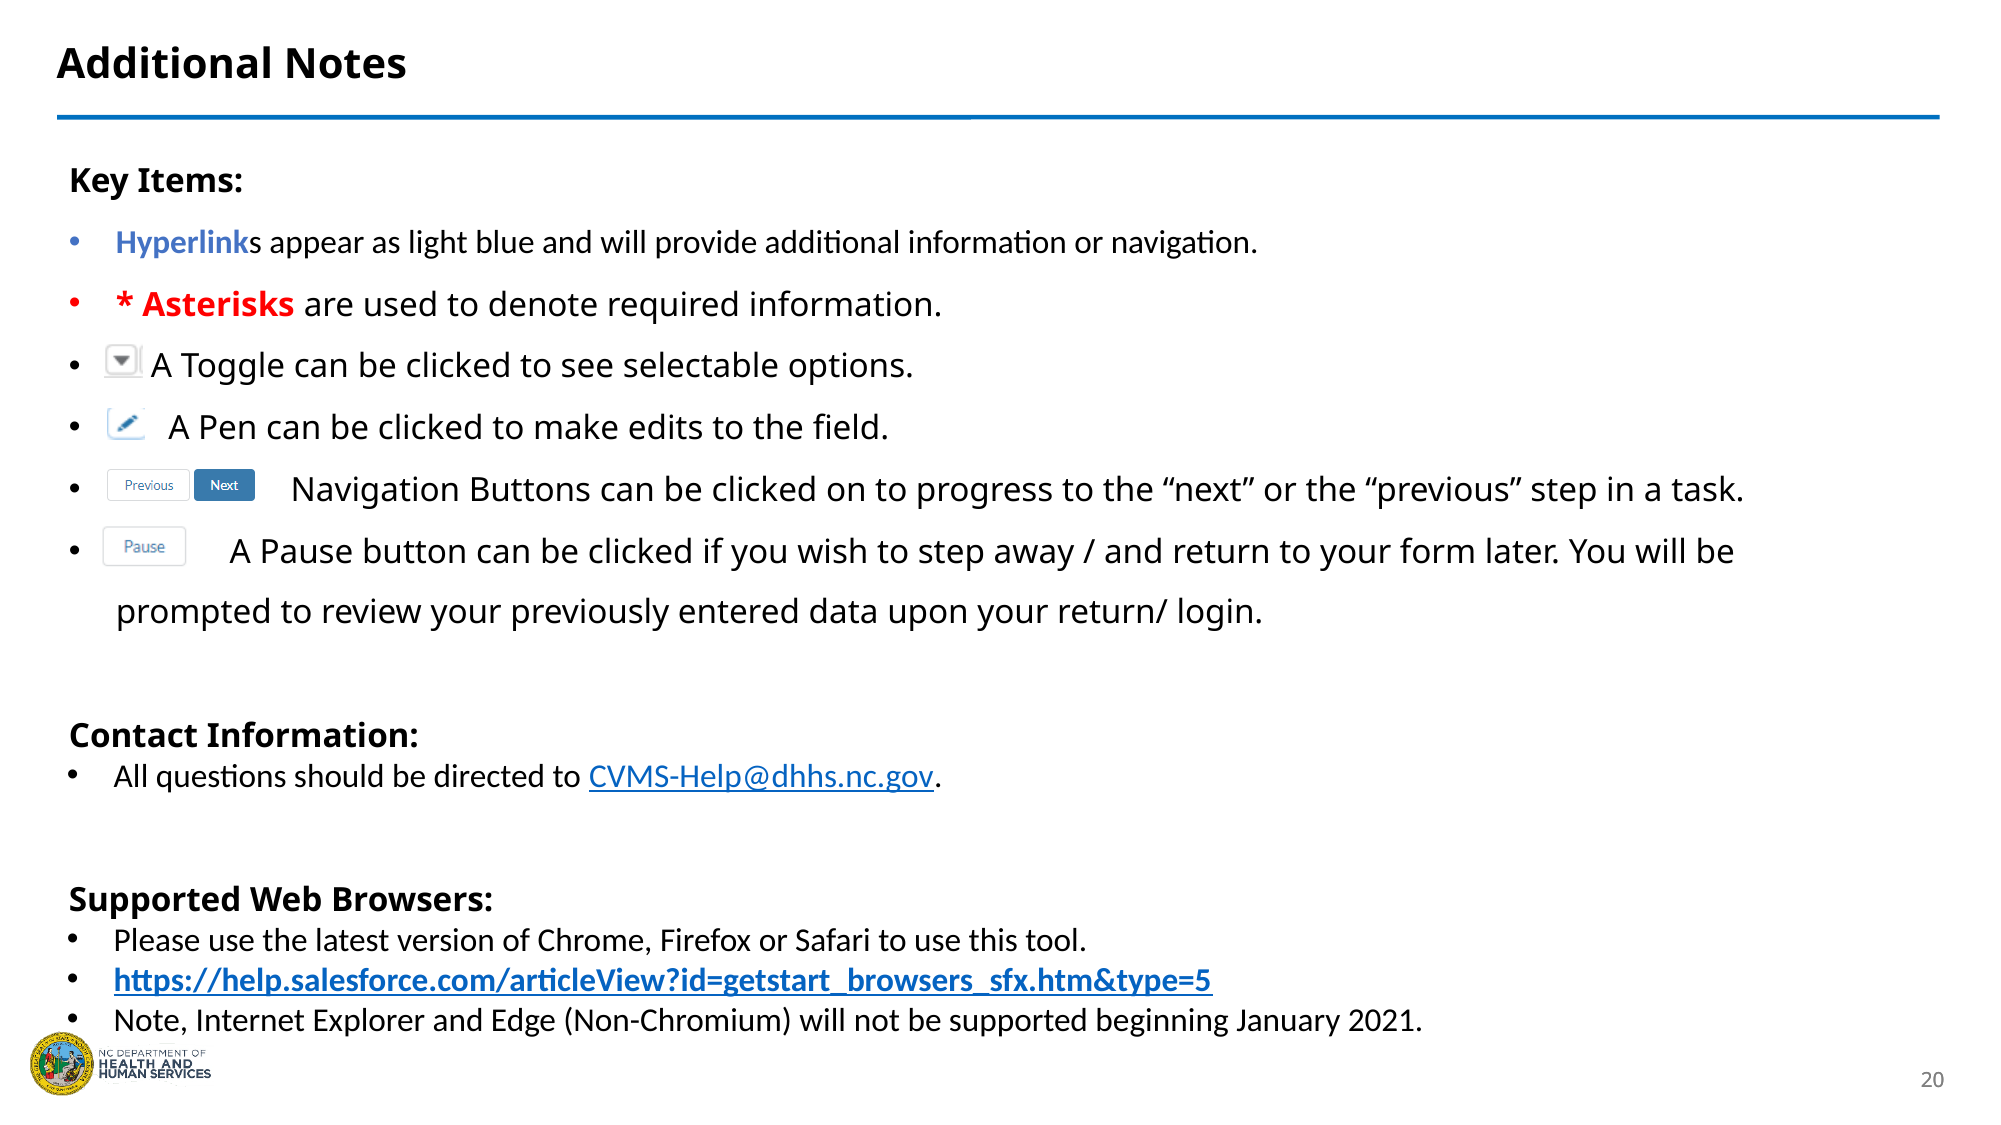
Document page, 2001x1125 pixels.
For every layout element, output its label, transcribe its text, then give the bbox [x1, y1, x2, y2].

picture [104, 343, 143, 379]
picture [107, 408, 145, 440]
picture [28, 1022, 214, 1125]
text_box Additional Notes [41, 2, 1924, 121]
picture [99, 524, 190, 570]
text_box Key Items: Hyperlinks appear as light blue and will provide additional information or navigation. * Asterisks are used to denote required information. A Toggle can be clicked to see selectable options. A Pen can be clicked to make edits to the field. Navigation Buttons can be clicked on to progress to the “next” or the “previous” step in a task. A Pause button can be clicked if you wish to step away / and return to your form later. You will be prompted to review your previously entered data upon your return/ login. Contact Information: All questions should be directed to CVMS-Help@dhhs.nc.gov. Supported Web Browsers: Please use the latest version of Chrome, Firefox or Safari to use this tool. https://help.salesforce.com/articleView?id=getstart_browsers_sfx.htm&type=5 Note, Internet Explorer and Edge (Non-Chromium) will not be supported beginning January 2021. [66, 136, 1863, 1118]
picture [97, 463, 261, 508]
